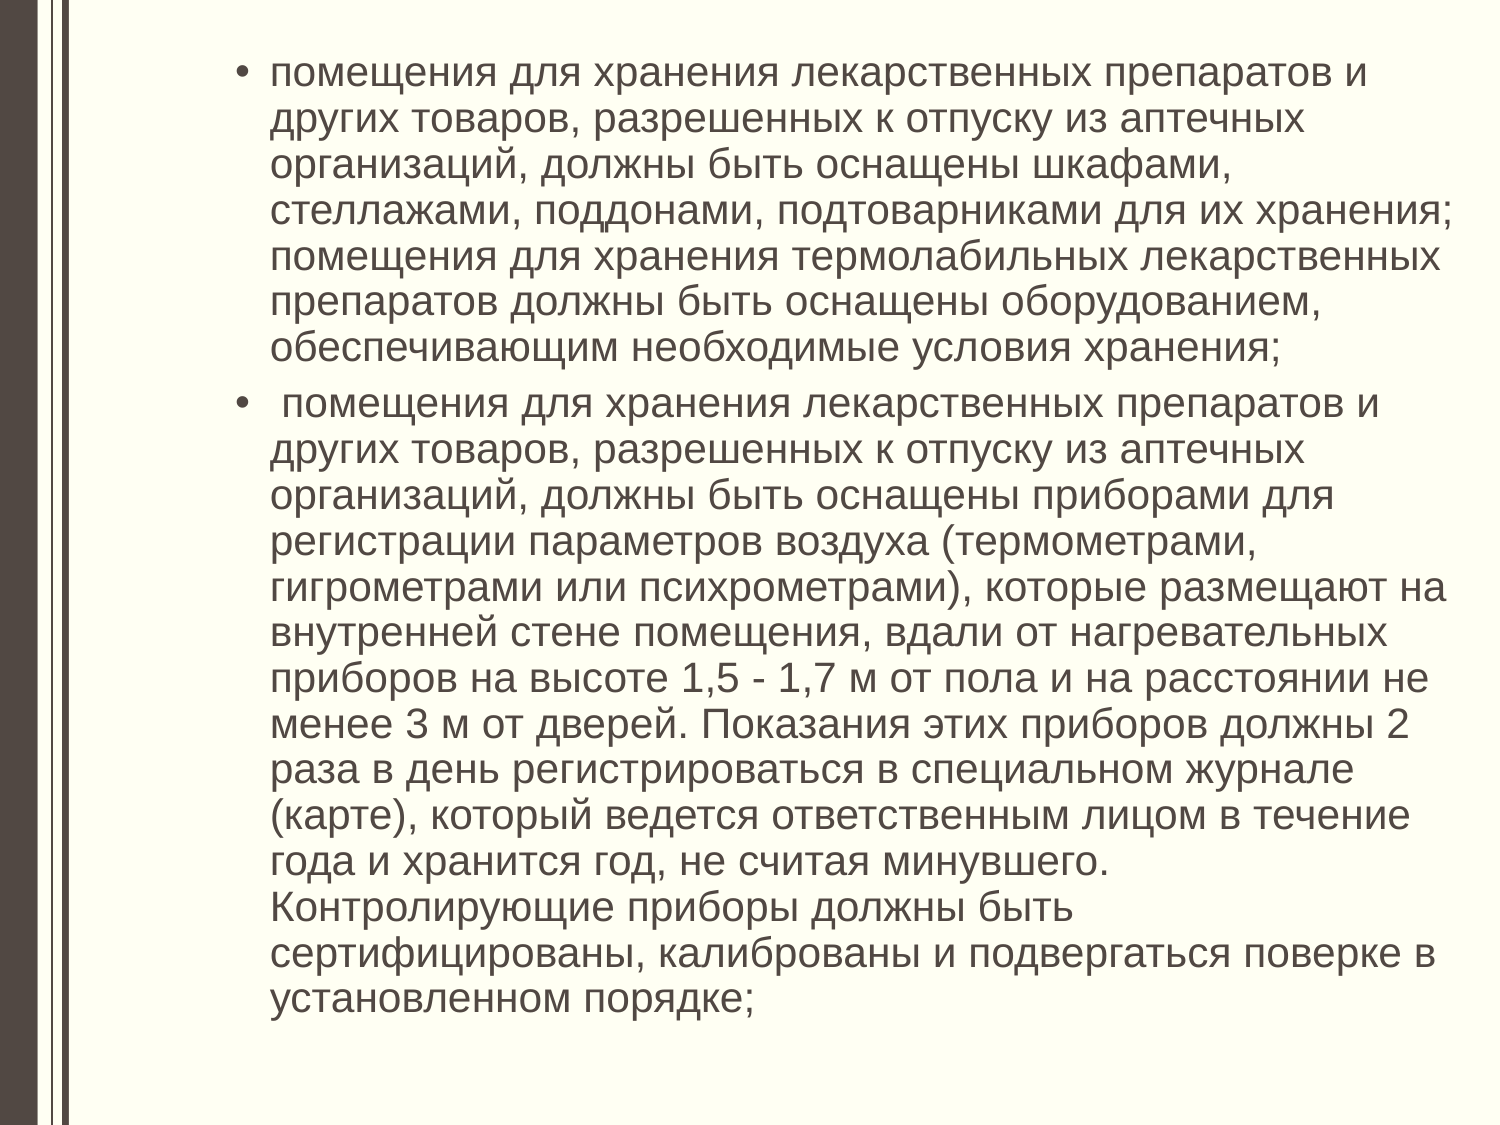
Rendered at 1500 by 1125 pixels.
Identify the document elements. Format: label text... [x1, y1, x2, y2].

list помещения для хранения лекарственных препаратов и других товаров, разрешенных к отпуску из аптечных организаций, должны быть оснащены шкафами, стеллажами, поддонами, подтоварниками для их хранения; помещения для хранения термолабильных лекарственных препаратов должны быть оснащены оборудованием, обеспечивающим необходимые условия хранения; помещения для хранения лекарственных препаратов и других товаров, разрешенных к отпуску из аптечных организаций, должны быть оснащены приборами для регистрации параметров воздуха (термометрами, гигрометрами или психрометрами), которые размещают на внутренней стене помещения, вдали от нагревательных приборов на высоте 1,5 - 1,7 м от пола и на расстоянии не менее 3 м от дверей. Показания этих приборов должны 2 раза в день регистрироваться в специальном журнале (карте), который ведется ответственным лицом в течение года и хранится год, не считая минувшего. Контролирующие приборы должны быть сертифицированы, калиброваны и подвергаться поверке в установленном порядке; [97, 42, 1457, 1067]
